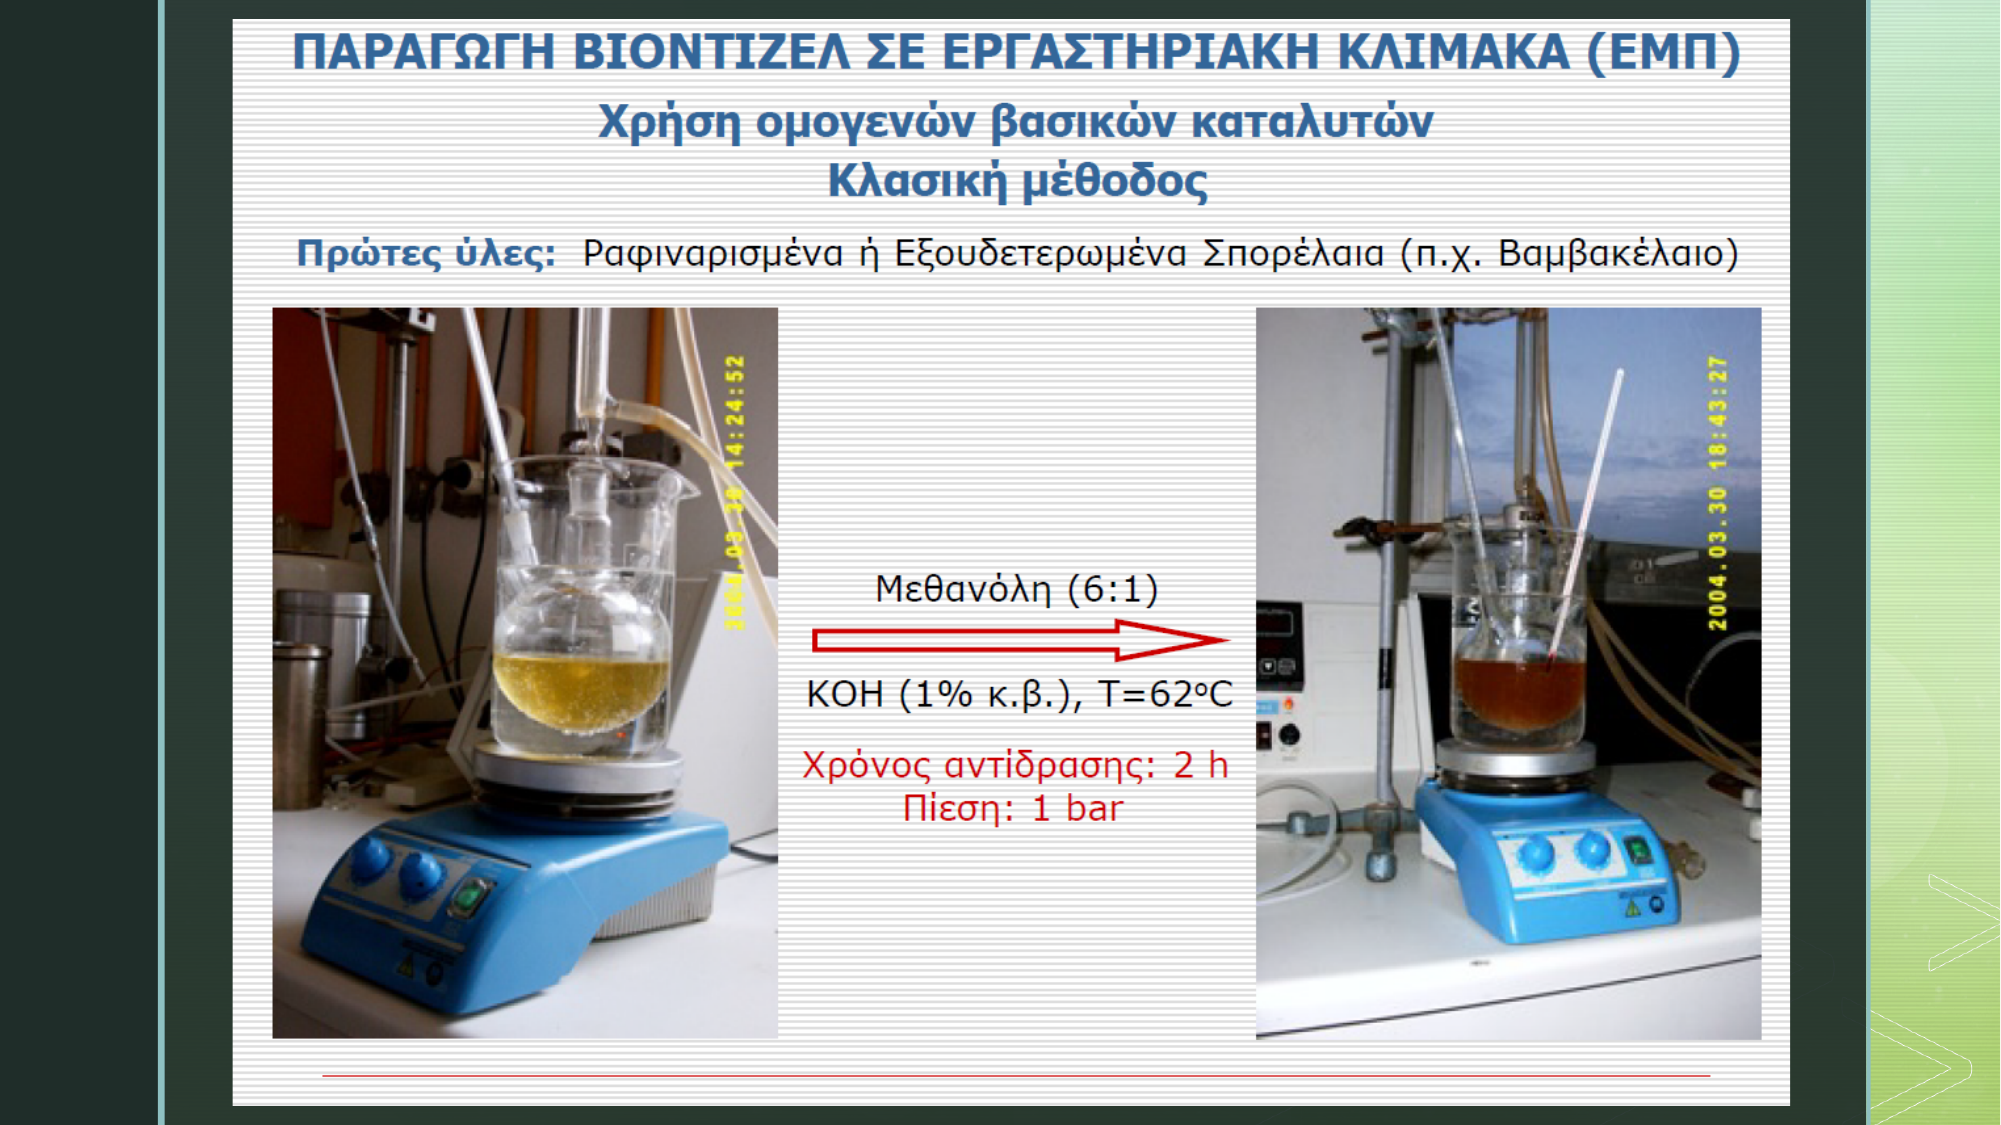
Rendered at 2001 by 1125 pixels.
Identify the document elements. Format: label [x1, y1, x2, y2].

picture [232, 19, 1791, 1106]
picture [1871, 0, 2001, 1125]
